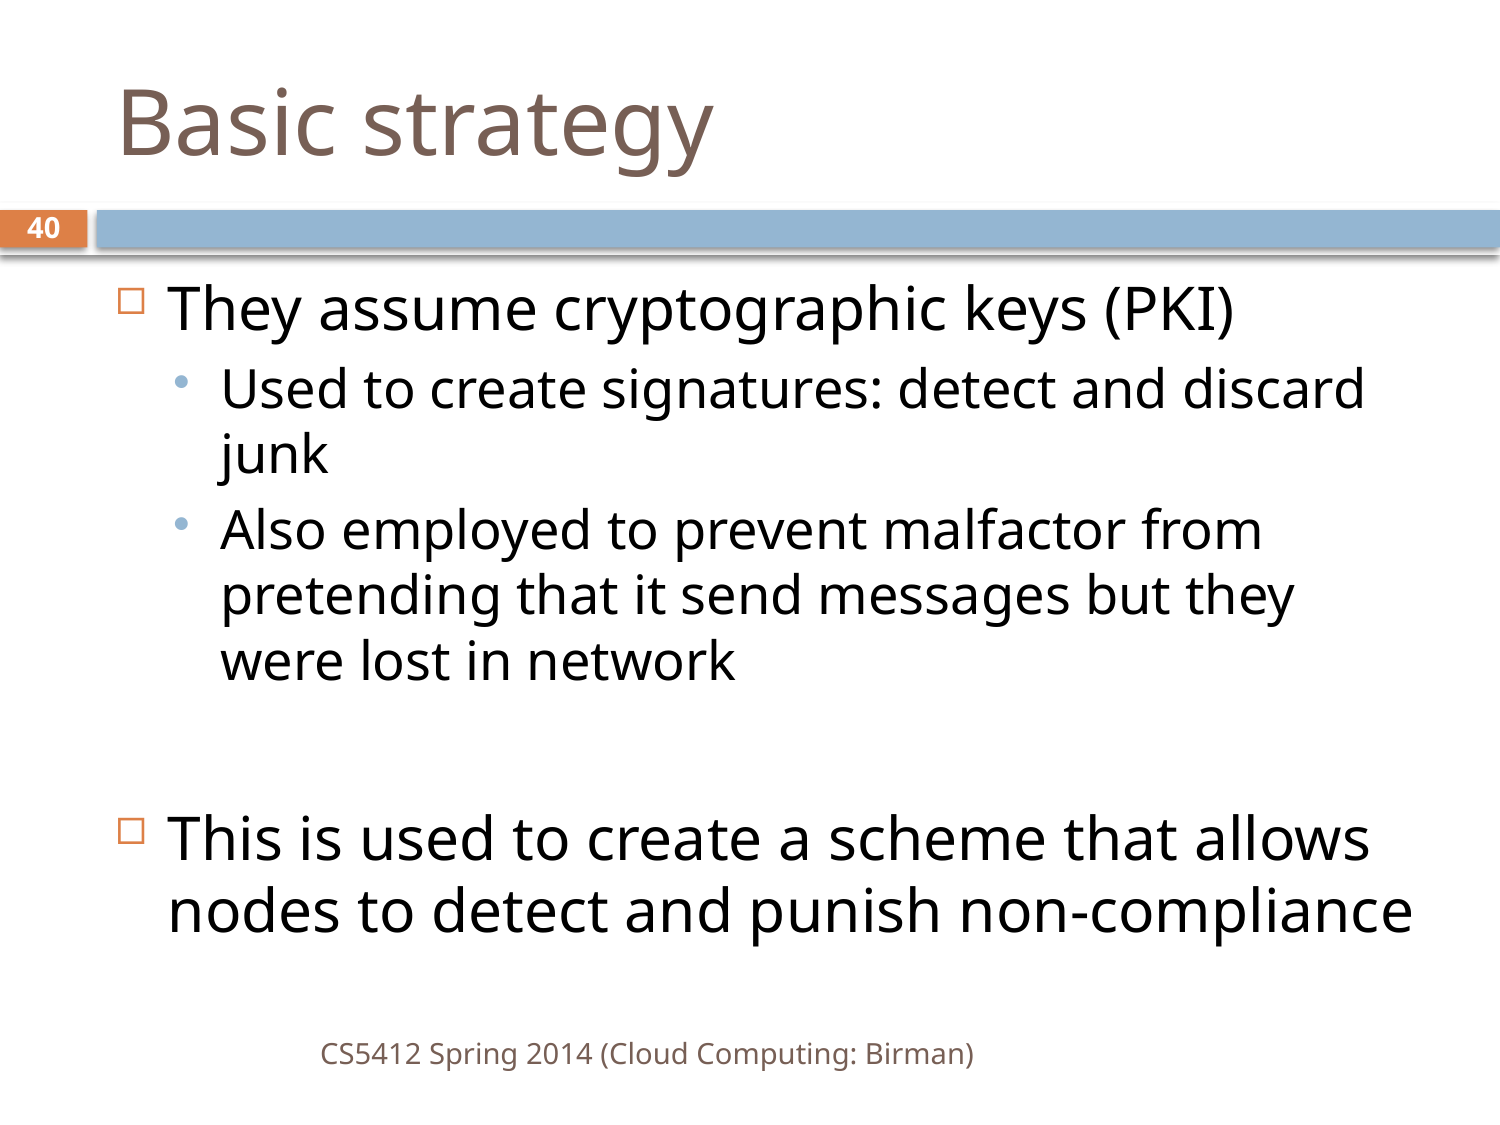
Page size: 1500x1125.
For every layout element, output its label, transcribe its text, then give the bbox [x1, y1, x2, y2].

slide_number 40 [0, 208, 88, 249]
title Basic strategy [100, 37, 1438, 200]
list They assume cryptographic keys (PKI) Used to create signatures: detect and discard junk Also employed to prevent malfactor from pretending that it send messages but they were lost in network This is used to create a scheme that allows nodes to detect and punish non-compliance [100, 262, 1438, 1000]
footer CS5412 Spring 2014 (Cloud Computing: Birman) [99, 1024, 990, 1085]
